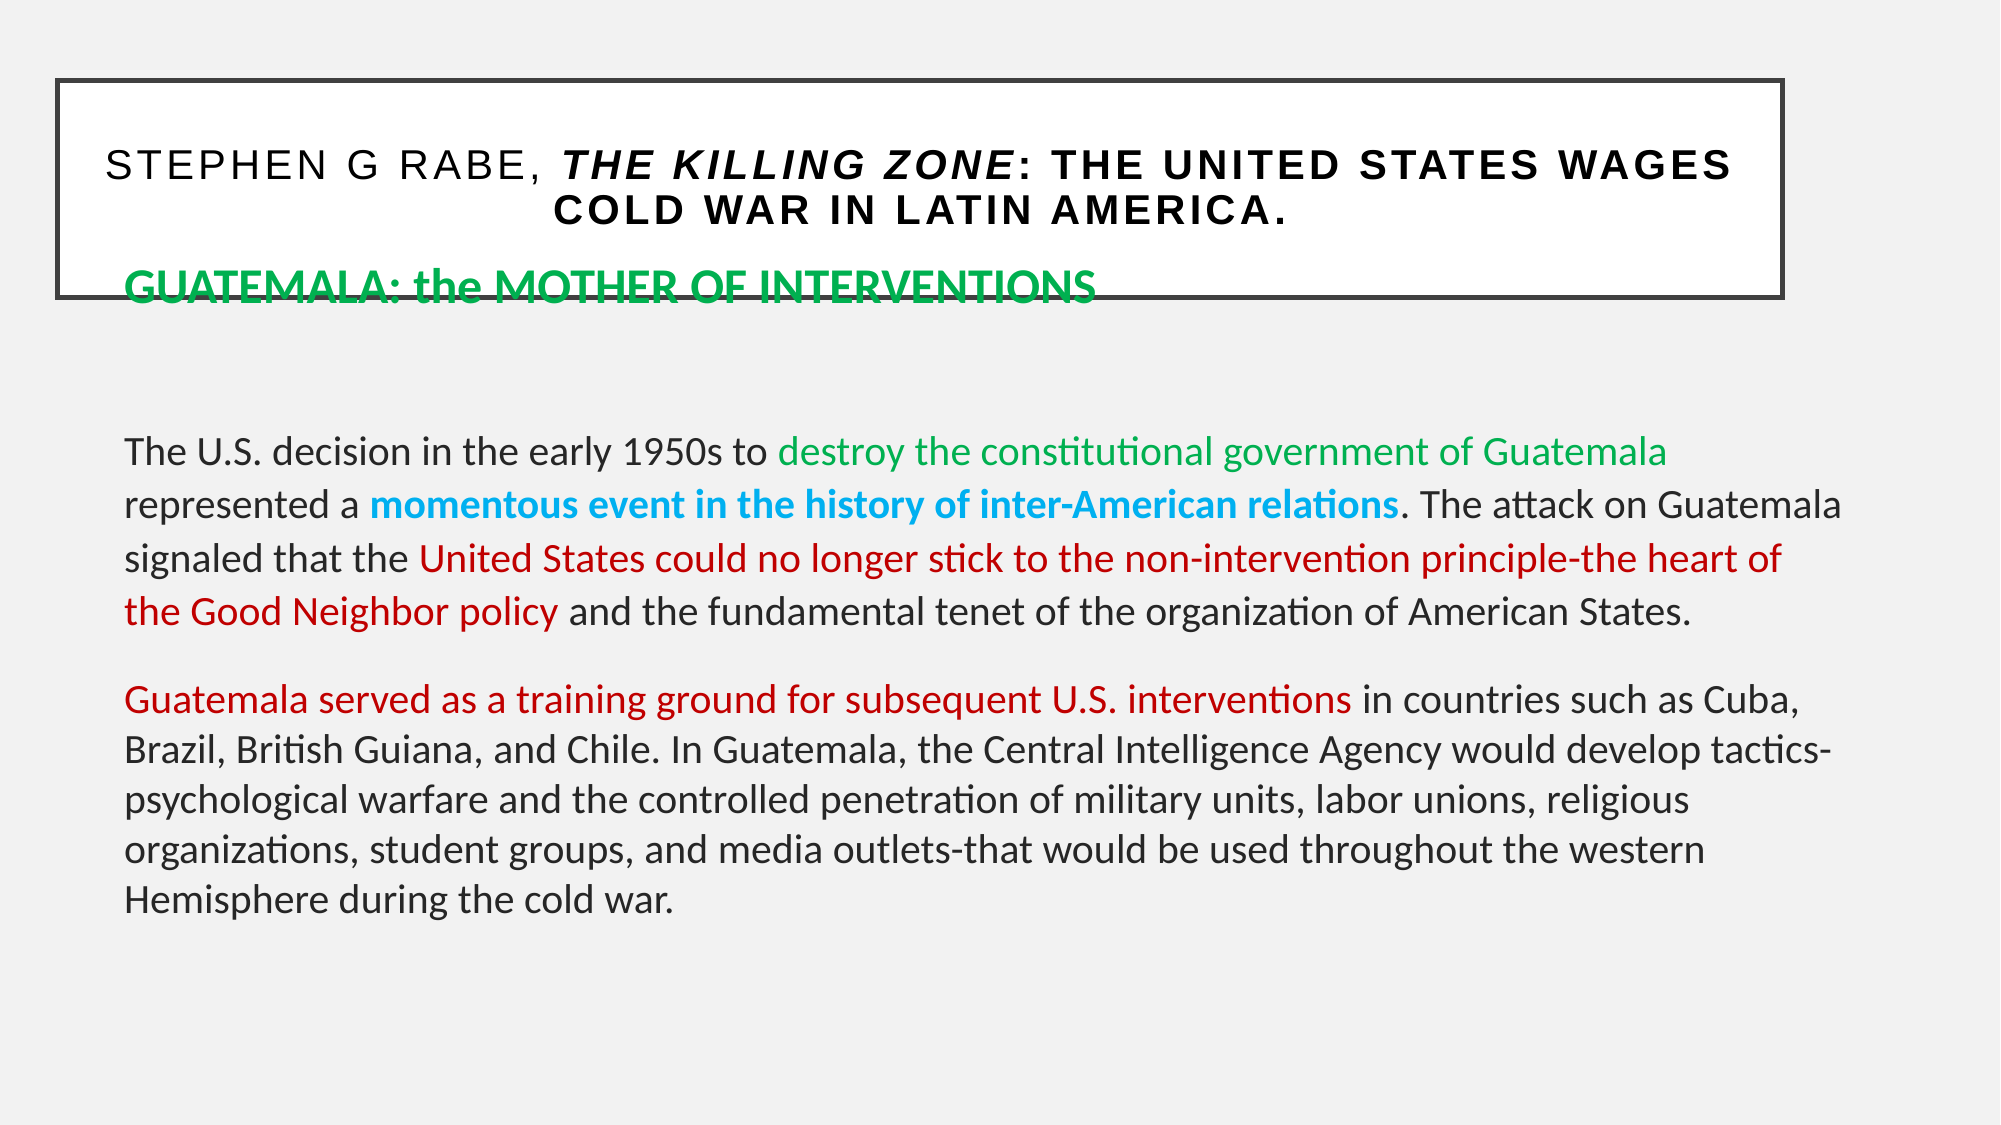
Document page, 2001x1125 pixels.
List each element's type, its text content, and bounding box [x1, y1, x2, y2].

list GUATEMALA: the MOTHER OF INTERVENTIONS The U.S. decision in the early 1950s to destroy the constitutional government of Guatemala represented a momentous event in the history of inter-American relations. The attack on Guatemala signaled that the United States could no longer stick to the non-intervention principle-the heart of the Good Neighbor policy and the fundamental tenet of the organization of American States. Guatemala served as a training ground for subsequent U.S. interventions in countries such as Cuba, Brazil, British Guiana, and Chile. In Guatemala, the Central Intelligence Agency would develop tactics-psychological warfare and the controlled penetration of military units, labor unions, religious organizations, student groups, and media outlets-that would be used throughout the western Hemisphere during the cold war. [109, 246, 1863, 1014]
title Stephen G Rabe, The Killing Zone: The United States Wages Cold War in Latin America. [55, 78, 1785, 300]
